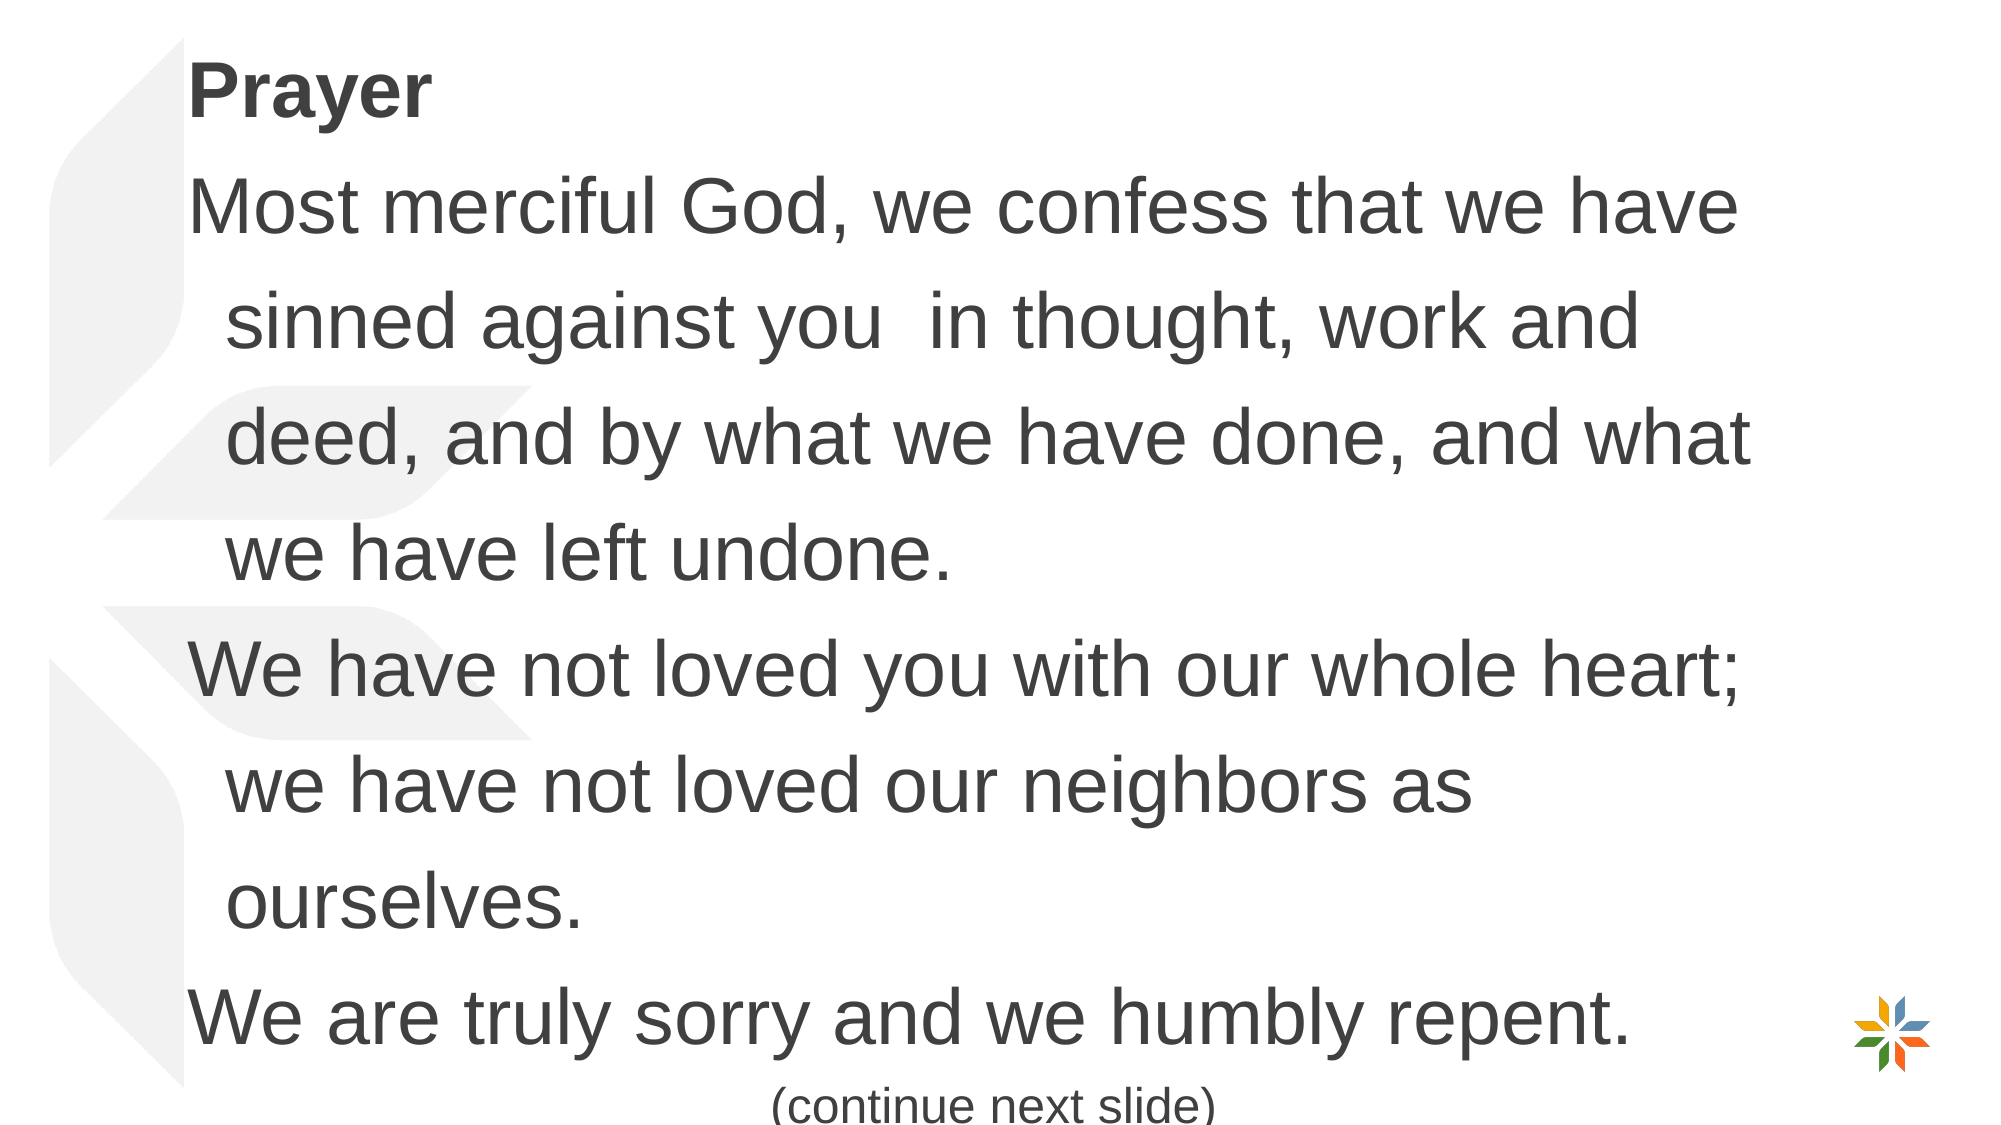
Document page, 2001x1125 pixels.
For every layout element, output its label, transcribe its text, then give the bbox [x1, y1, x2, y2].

list Prayer Most merciful God, we confess that we have sinned against you in thought, work and deed, and by what we have done, and what we have left undone. We have not loved you with our whole heart; we have not loved our neighbors as ourselves. We are truly sorry and we humbly repent. (continue next slide) [150, 17, 1800, 1125]
picture [1854, 996, 1930, 1072]
